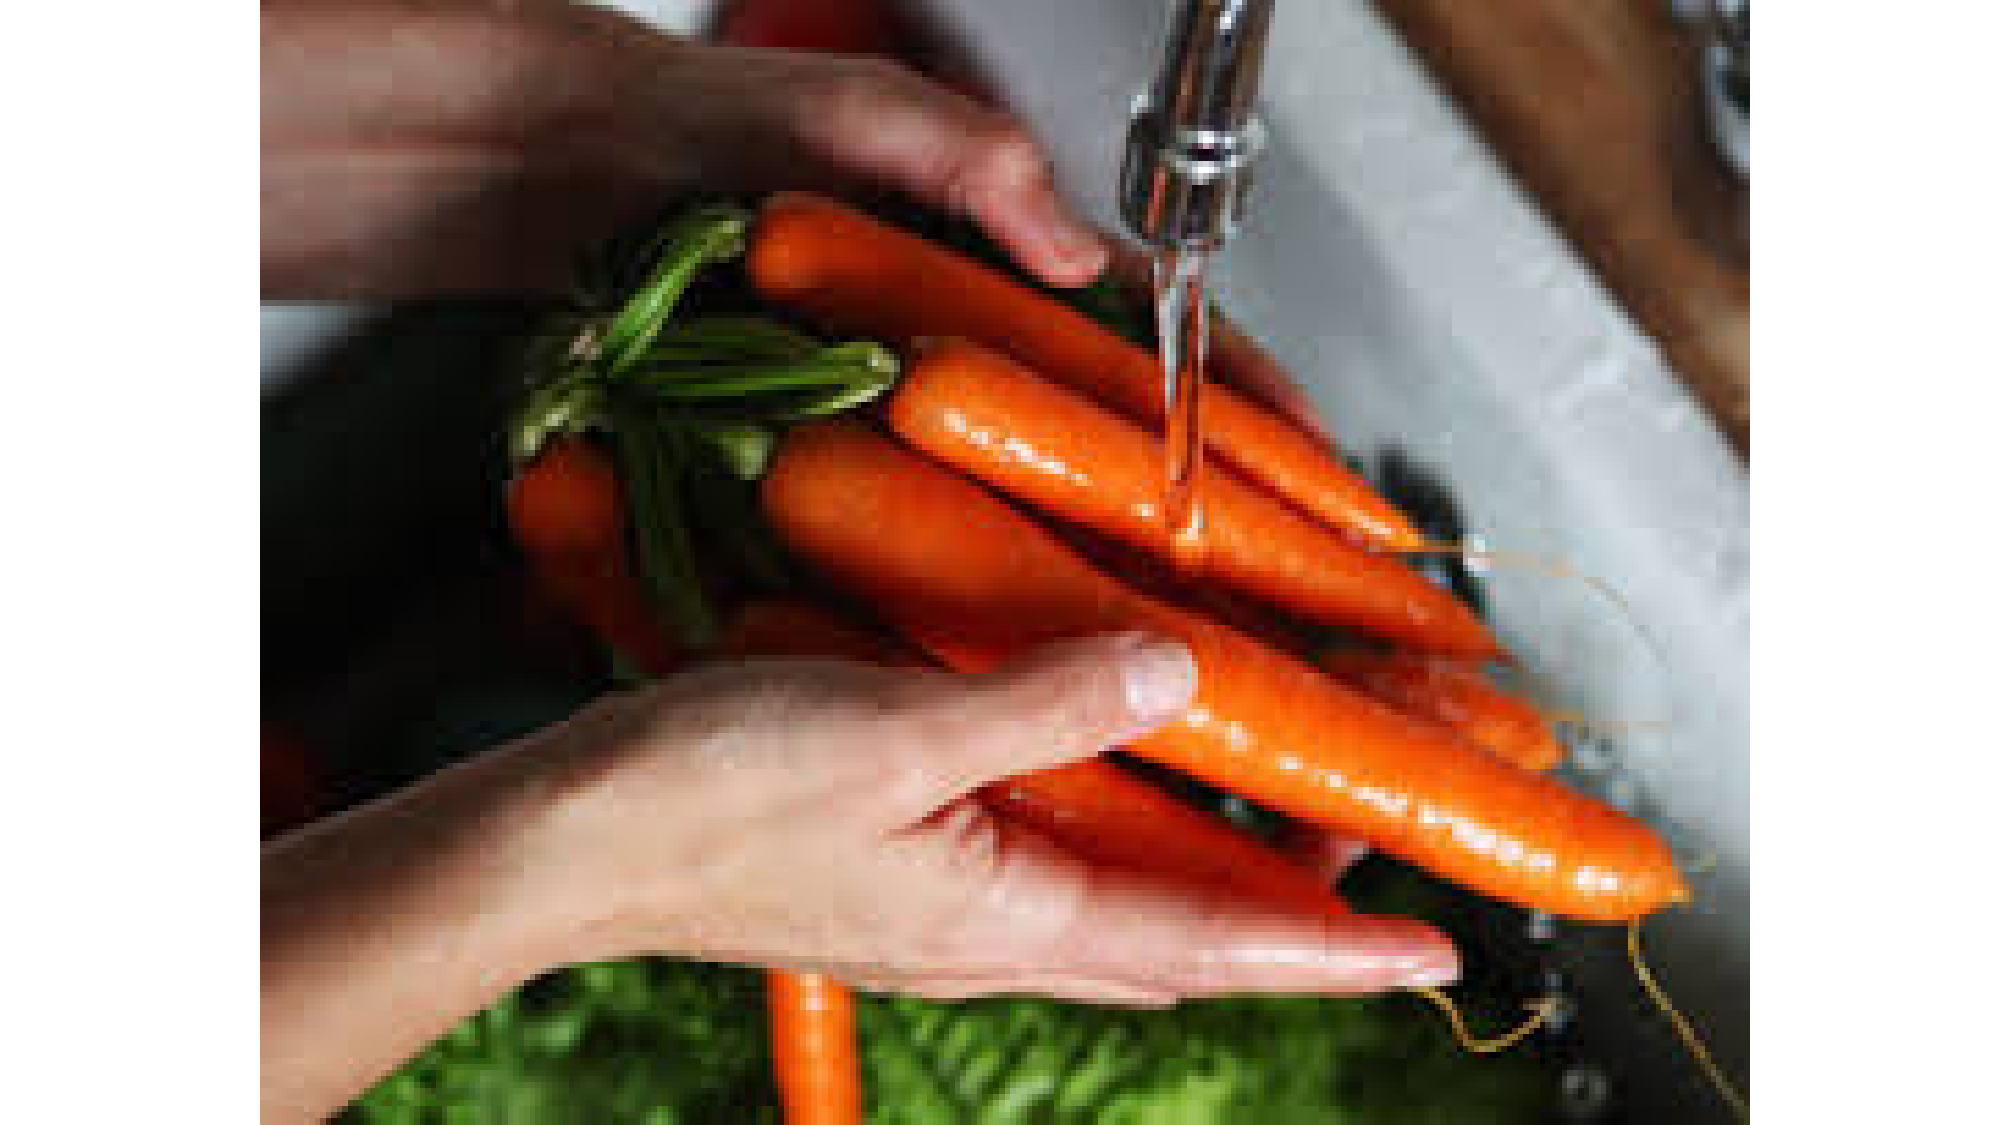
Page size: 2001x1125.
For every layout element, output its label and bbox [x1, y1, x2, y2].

picture [259, 0, 1751, 1125]
